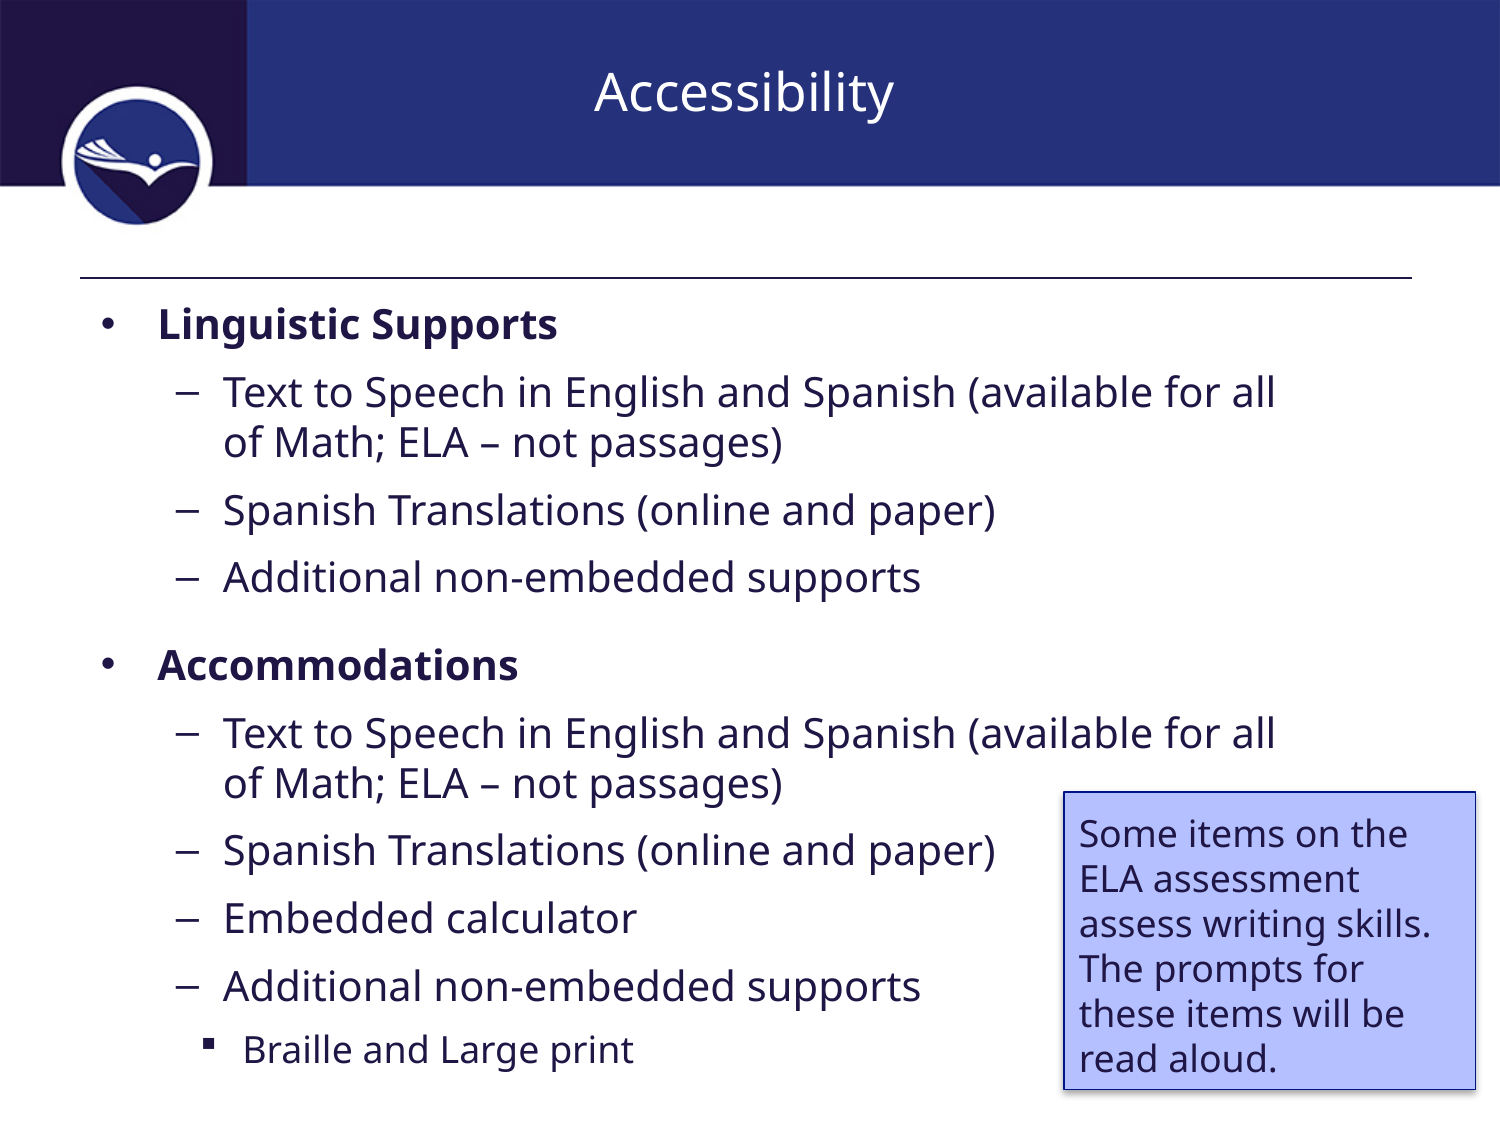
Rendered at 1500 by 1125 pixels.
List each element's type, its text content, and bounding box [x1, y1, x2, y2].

text_box Some items on the ELA assessment assess writing skills. The prompts for these items will be read aloud. [1063, 802, 1470, 1088]
title Accessibility [86, 50, 1418, 130]
list Linguistic Supports Text to Speech in English and Spanish (available for all of Math; ELA – not passages) Spanish Translations (online and paper) Additional non-embedded supports Accommodations Text to Speech in English and Spanish (available for all of Math; ELA – not passages) Spanish Translations (online and paper) Embedded calculator Additional non-embedded supports Braille and Large print [85, 290, 1495, 1113]
picture [0, 0, 1500, 1125]
